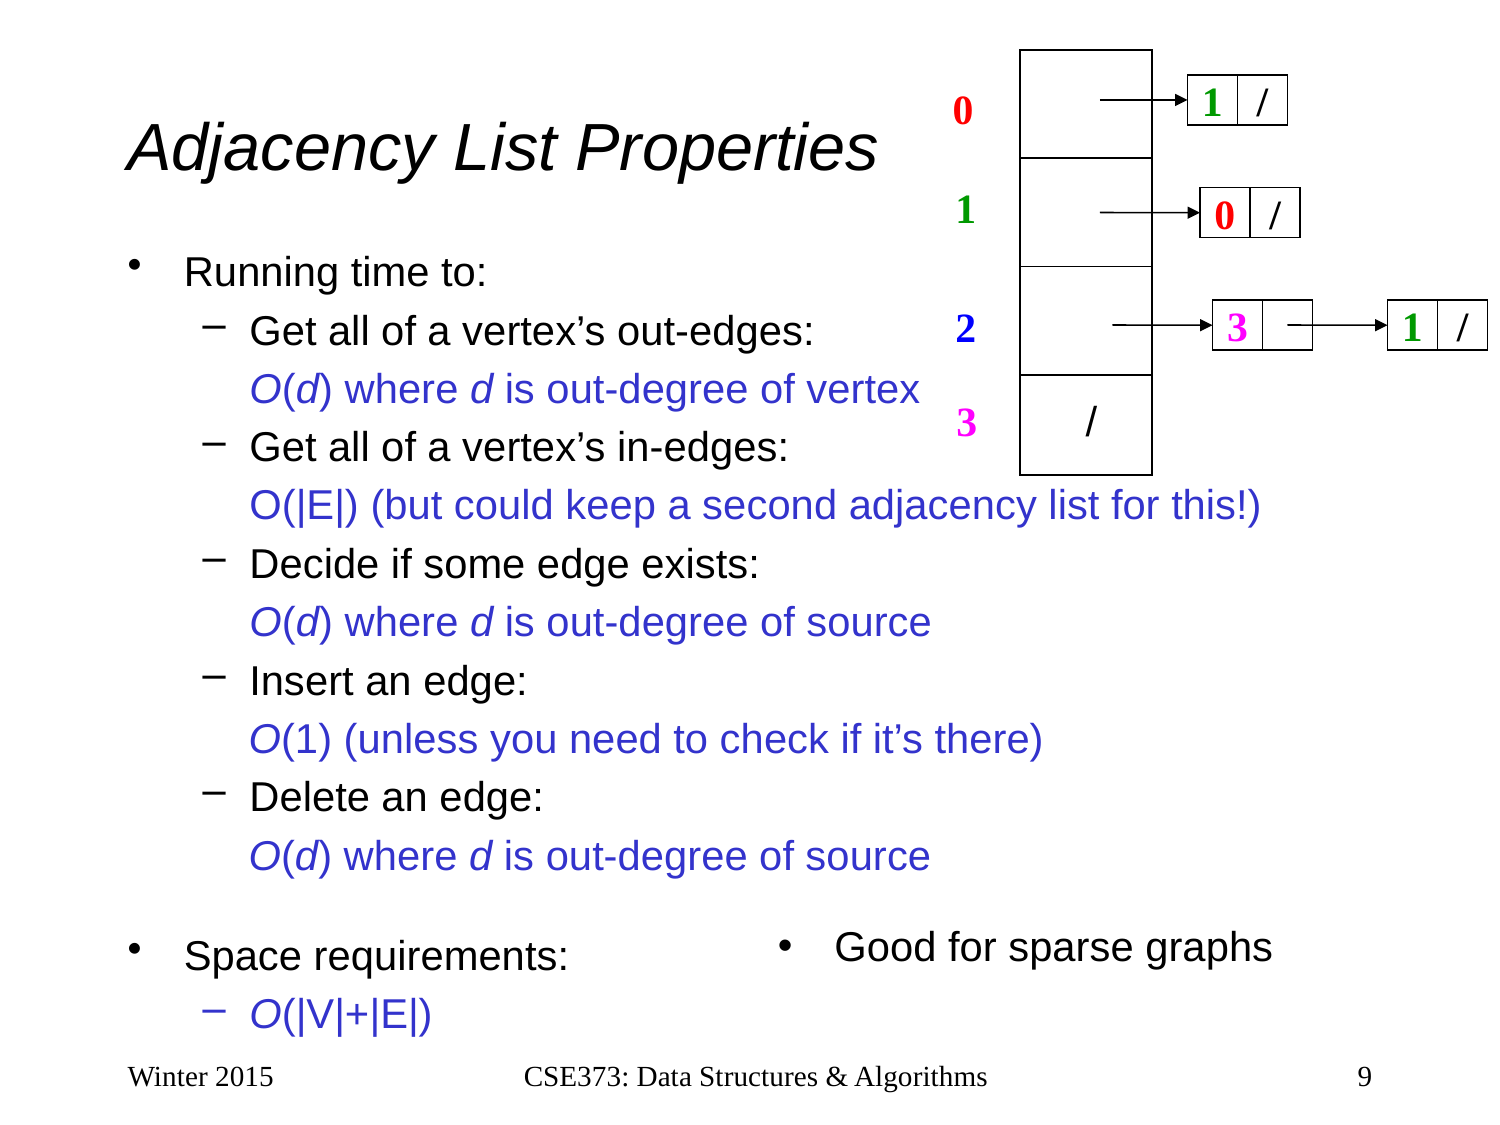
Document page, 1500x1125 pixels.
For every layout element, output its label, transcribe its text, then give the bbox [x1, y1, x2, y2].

slide_number Winter 2015 [112, 1049, 426, 1125]
footer CSE373: Data Structures & Algorithms [474, 1049, 1038, 1125]
list Running time to: Get all of a vertex’s out-edges: O(d) where d is out-degree of vertex Get all of a vertex’s in-edges: O(|E|) (but could keep a second adjacency list for this!) Decide if some edge exists: O(d) where d is out-degree of source Insert an edge: O(1) (unless you need to check if it’s there) Delete an edge: O(d) where d is out-degree of source Space requirements: O(|V|+|E|) [112, 237, 1388, 1038]
slide_number 9 [1074, 1049, 1388, 1125]
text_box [937, 49, 1488, 476]
text_box Good for sparse graphs [763, 912, 1289, 978]
title Adjacency List Properties [112, 49, 936, 237]
